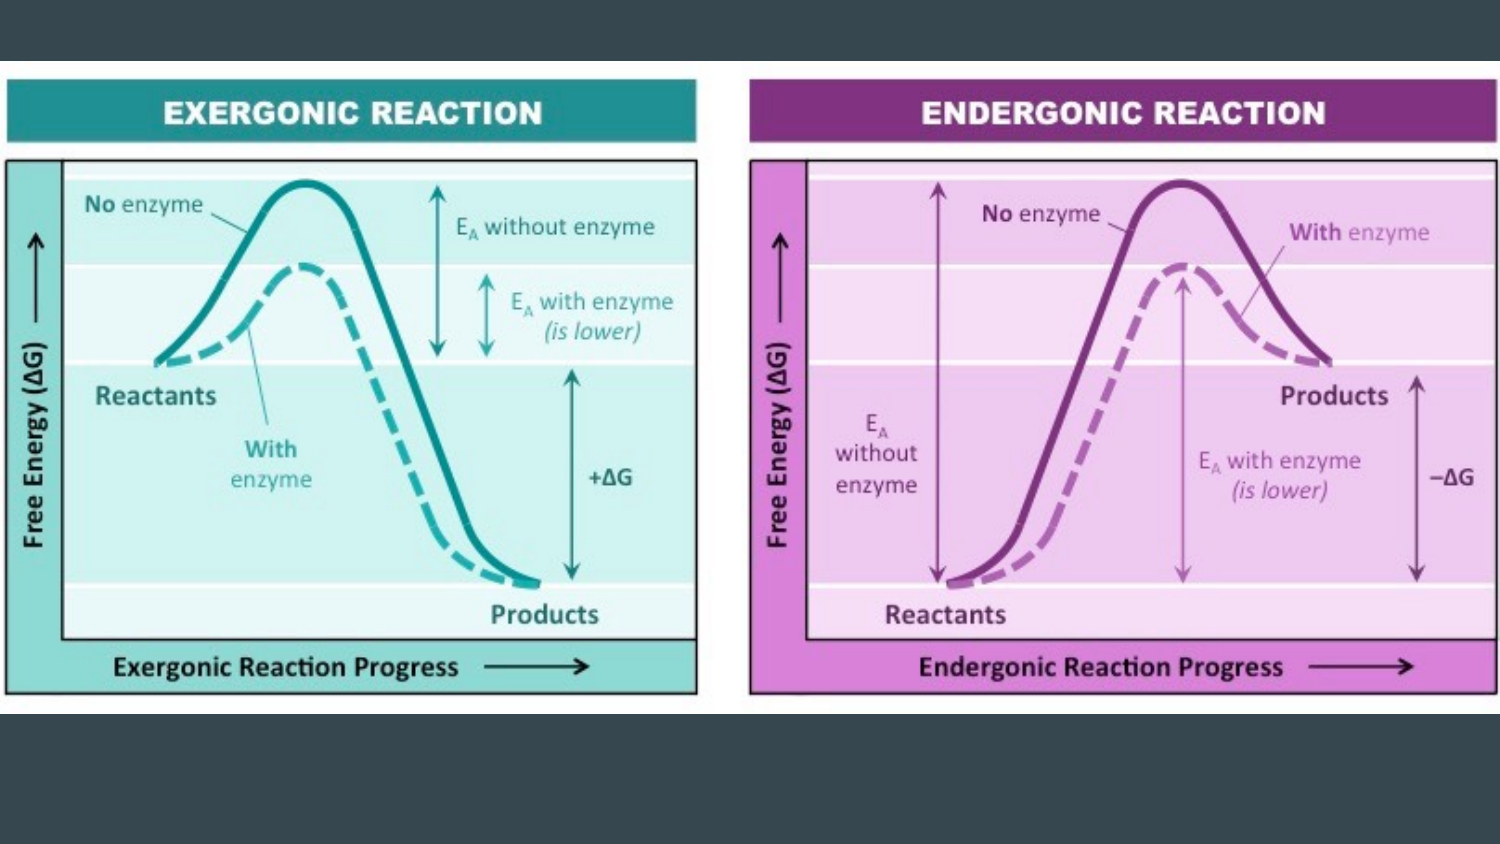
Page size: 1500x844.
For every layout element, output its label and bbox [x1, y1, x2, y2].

picture [0, 61, 1500, 715]
